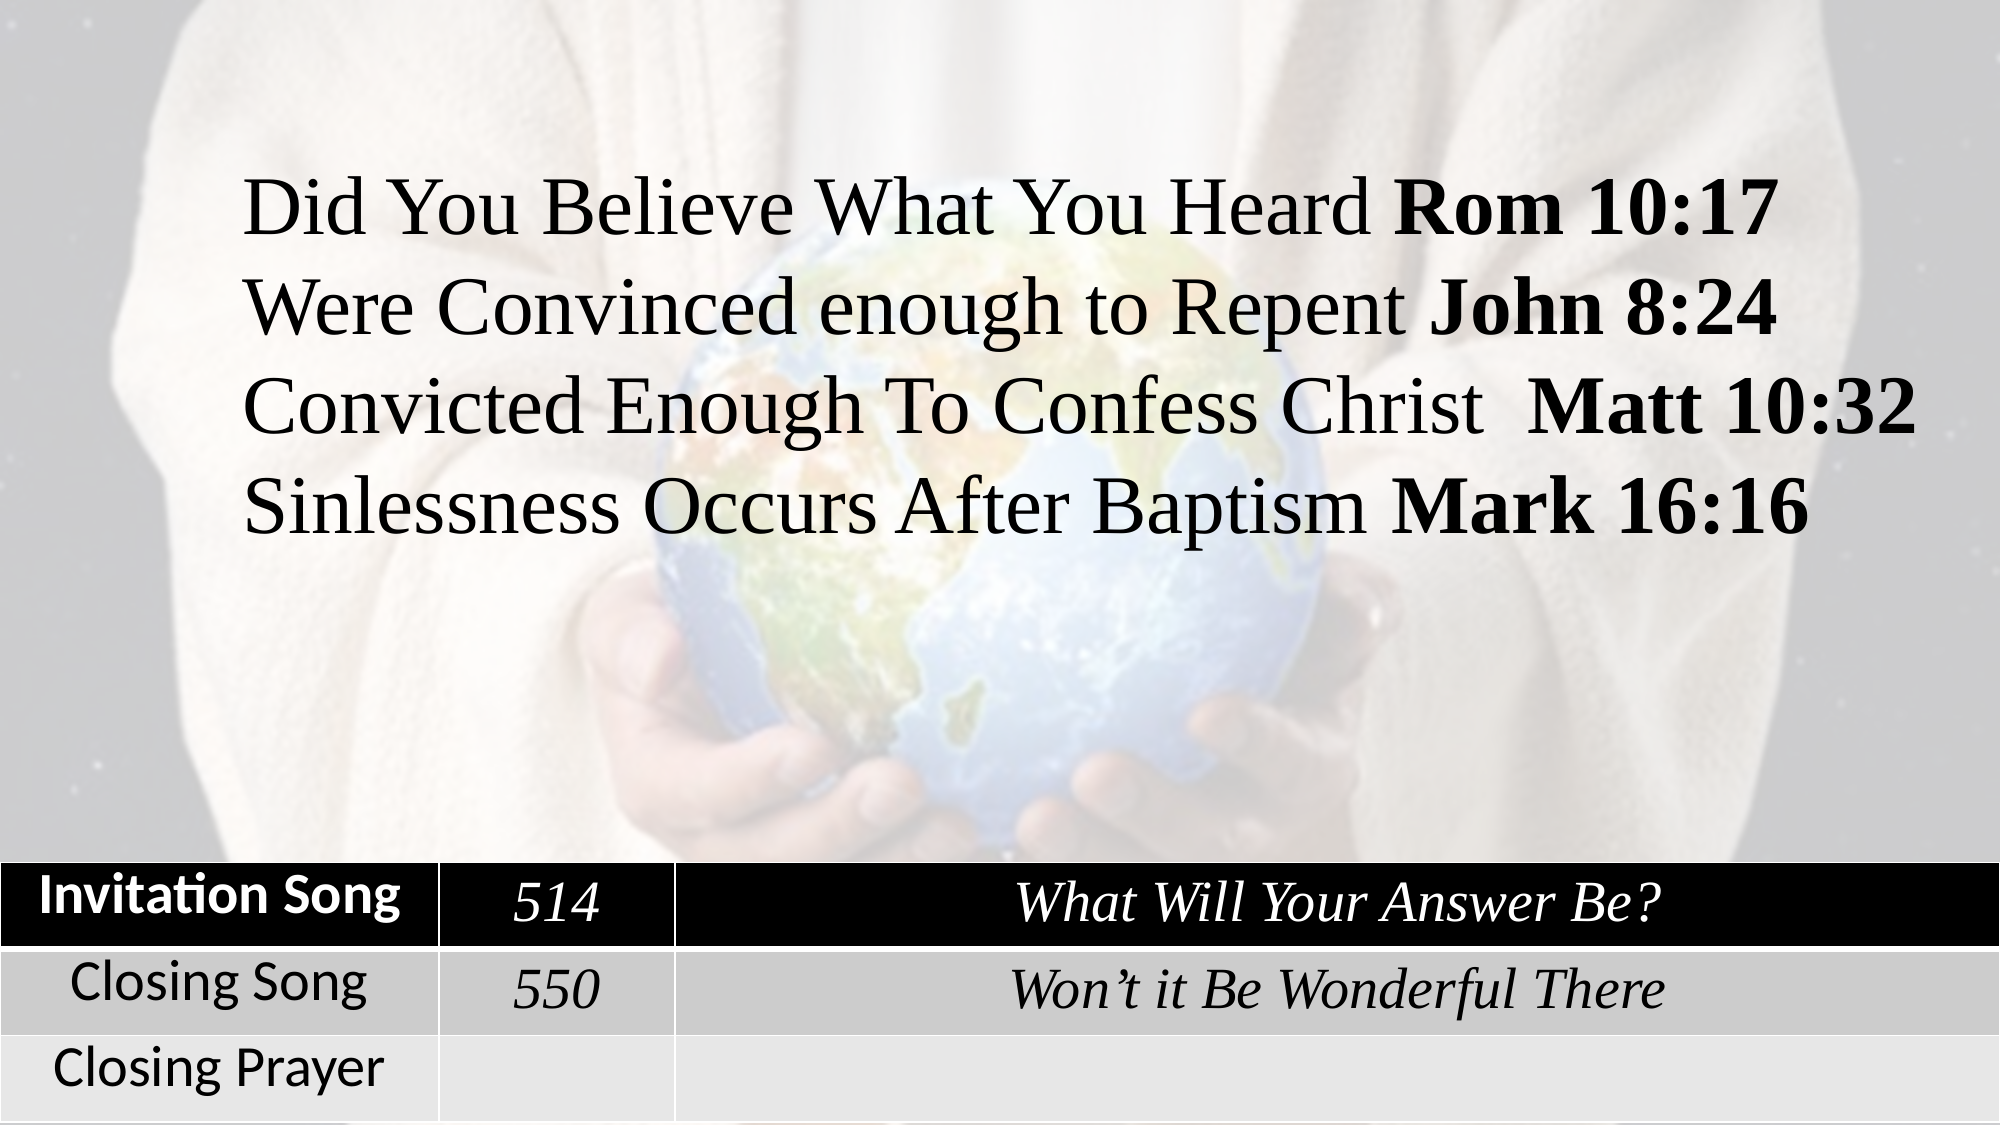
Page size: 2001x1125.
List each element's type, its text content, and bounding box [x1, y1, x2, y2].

table_cell [676, 1036, 1999, 1121]
table_cell Closing Prayer [1, 1036, 438, 1121]
table_cell Won’t it Be Wonderful There [676, 952, 1999, 1035]
table_cell Closing Song [1, 952, 438, 1035]
table_cell 550 [440, 952, 674, 1035]
table_cell [440, 1036, 674, 1121]
table_header 514 [440, 863, 674, 946]
text_box Did You Believe What You Heard Rom 10:17 Were Convinced enough to Repent John 8:24 Convicted Enough To Confess Christ Matt 10:32 Sinlessness Occurs After Baptism Mark 16:16 [227, 143, 1934, 559]
table_header Invitation Song [1, 863, 438, 946]
table_header What Will Your Answer Be? [676, 863, 1999, 946]
